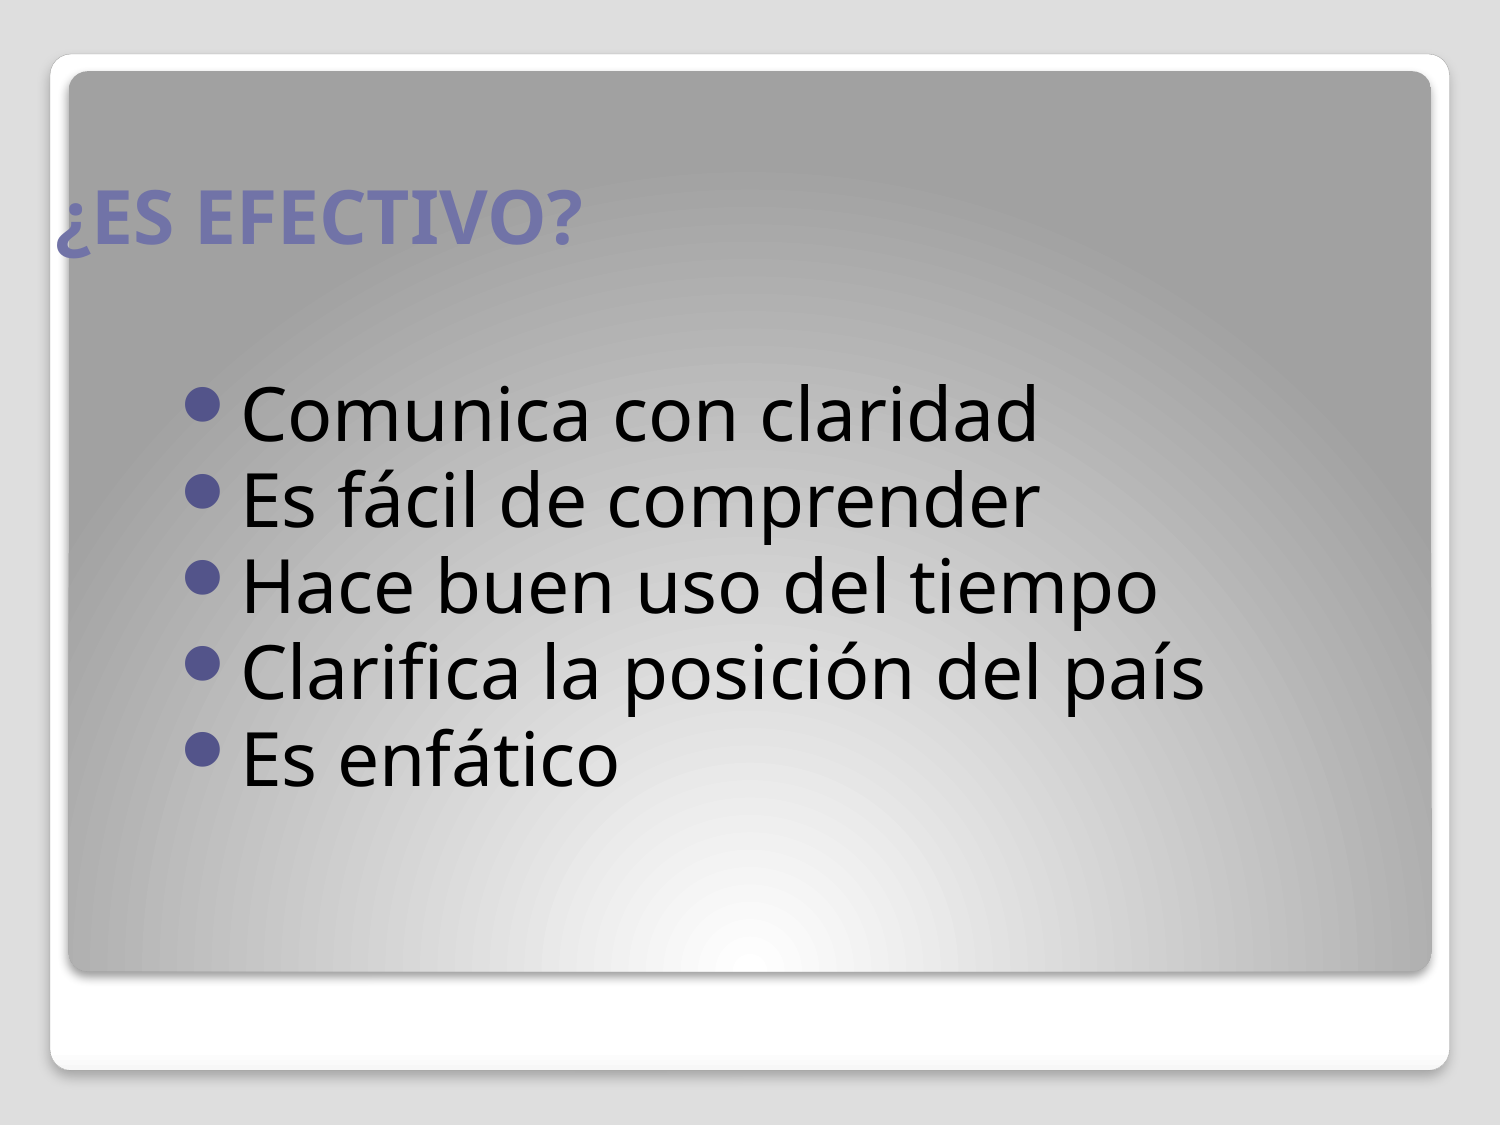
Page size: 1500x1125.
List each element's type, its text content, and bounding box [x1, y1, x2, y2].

list Comunica con claridad Es fácil de comprender Hace buen uso del tiempo Clarifica la posición del país Es enfático [150, 361, 1500, 898]
title ¿ES EFECTIVO? [41, 79, 1392, 268]
